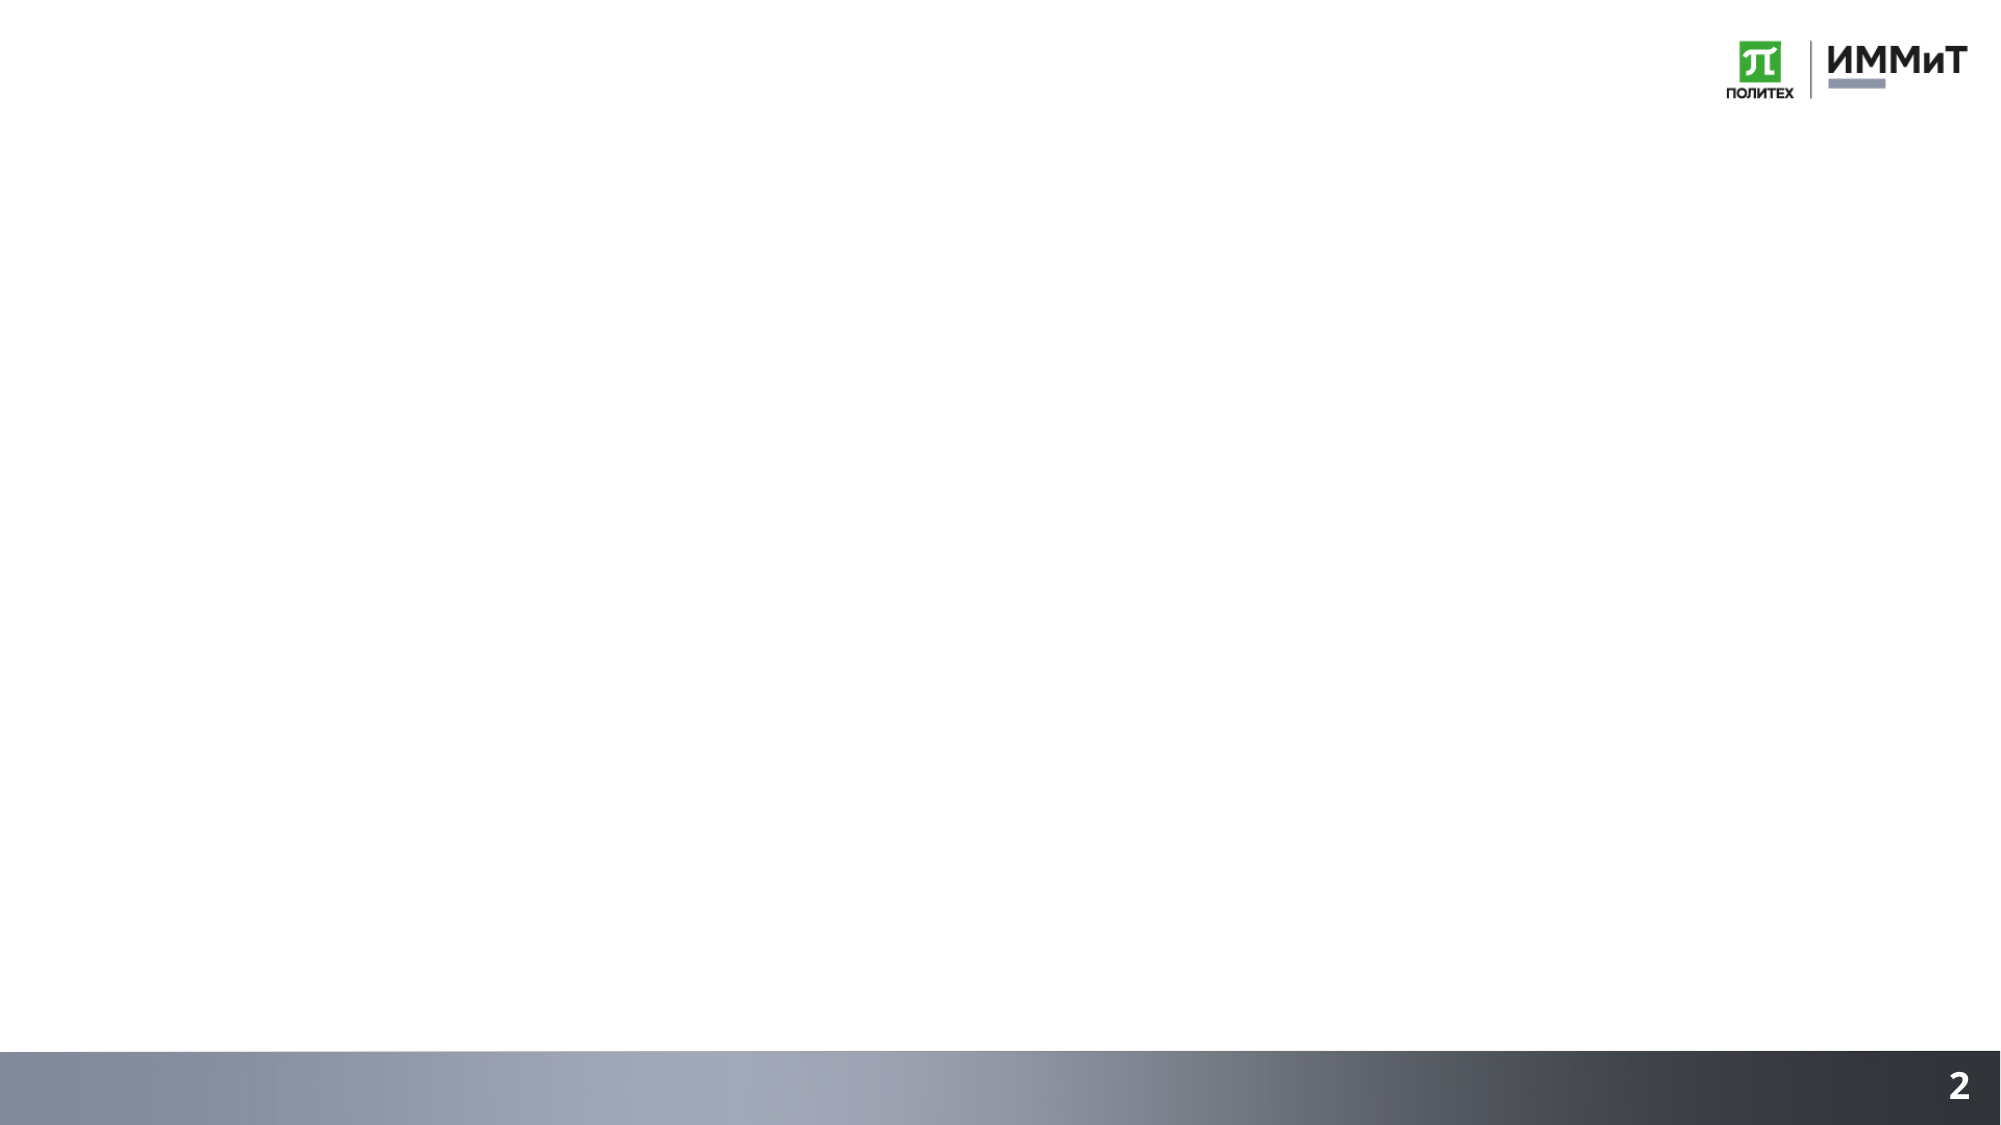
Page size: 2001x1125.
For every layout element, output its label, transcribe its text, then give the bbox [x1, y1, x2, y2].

slide_number 2 [1535, 1065, 1986, 1110]
picture [0, 0, 2001, 1125]
